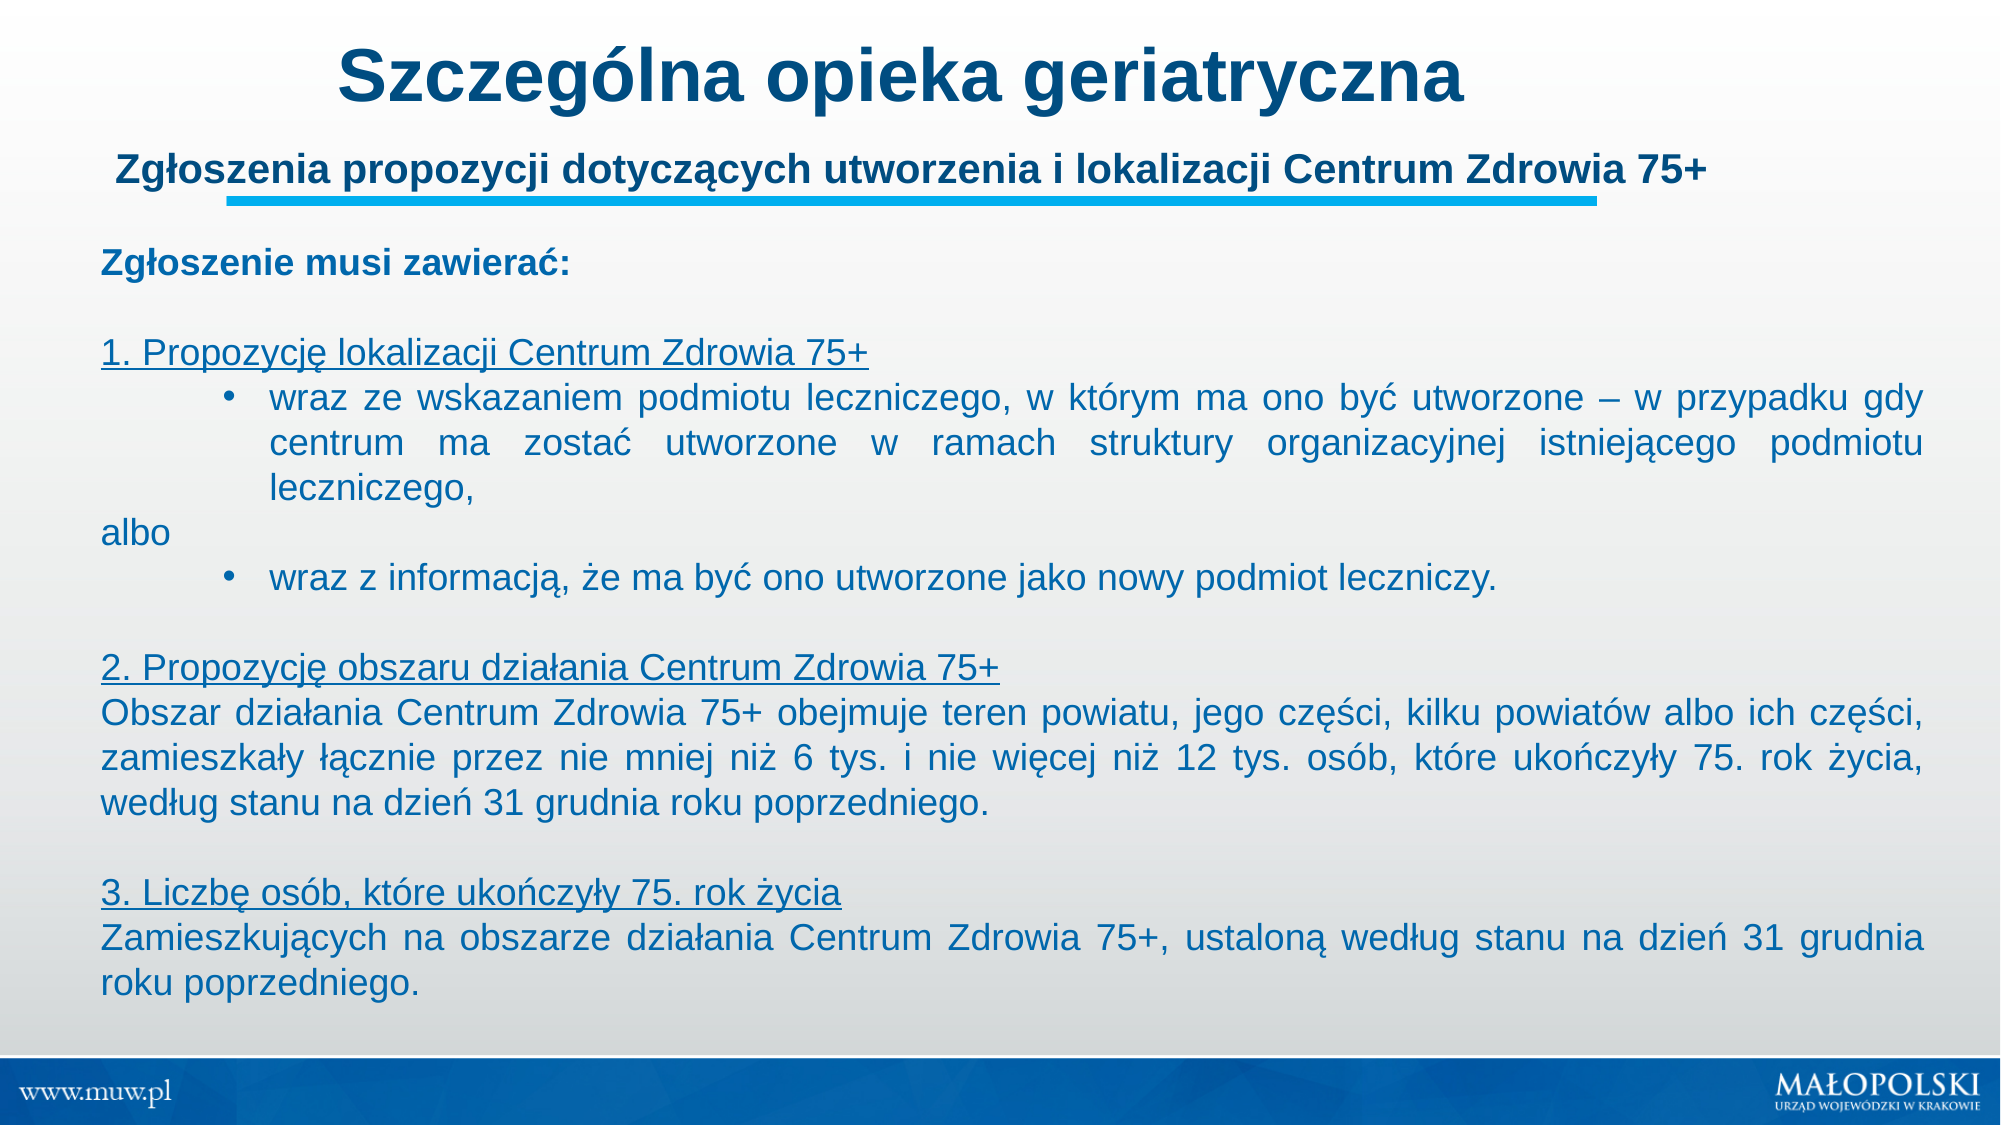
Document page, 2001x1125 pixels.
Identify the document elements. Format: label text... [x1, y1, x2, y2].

text_box Szczególna opieka geriatryczna Zgłoszenia propozycji dotyczących utworzenia i lokalizacji Centrum Zdrowia 75+ [1597, 19, 1762, 199]
text_box Szczególna opieka geriatryczna Zgłoszenia propozycji dotyczących utworzenia i lokalizacji Centrum Zdrowia 75+ [60, 19, 226, 199]
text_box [226, 19, 1597, 206]
text_box Zgłoszenie musi zawierać: 1. Propozycję lokalizacji Centrum Zdrowia 75+ wraz ze wskazaniem podmiotu leczniczego, w którym ma ono być utworzone – w przypadku gdy centrum ma zostać utworzone w ramach struktury organizacyjnej istniejącego podmiotu leczniczego, albo wraz z informacją, że ma być ono utworzone jako nowy podmiot leczniczy. 2. Propozycję obszaru działania Centrum Zdrowia 75+ Obszar działania Centrum Zdrowia 75+ obejmuje teren powiatu, jego części, kilku powiatów albo ich części, zamieszkały łącznie przez nie mniej niż 6 tys. i nie więcej niż 12 tys. osób, które ukończyły 75. rok życia, według stanu na dzień 31 grudnia roku poprzedniego. 3. Liczbę osób, które ukończyły 75. rok życia Zamieszkujących na obszarze działania Centrum Zdrowia 75+, ustaloną według stanu na dzień 31 grudnia roku poprzedniego. [85, 230, 1939, 1060]
picture [0, 0, 2001, 1125]
text_box [60, 205, 1969, 1035]
